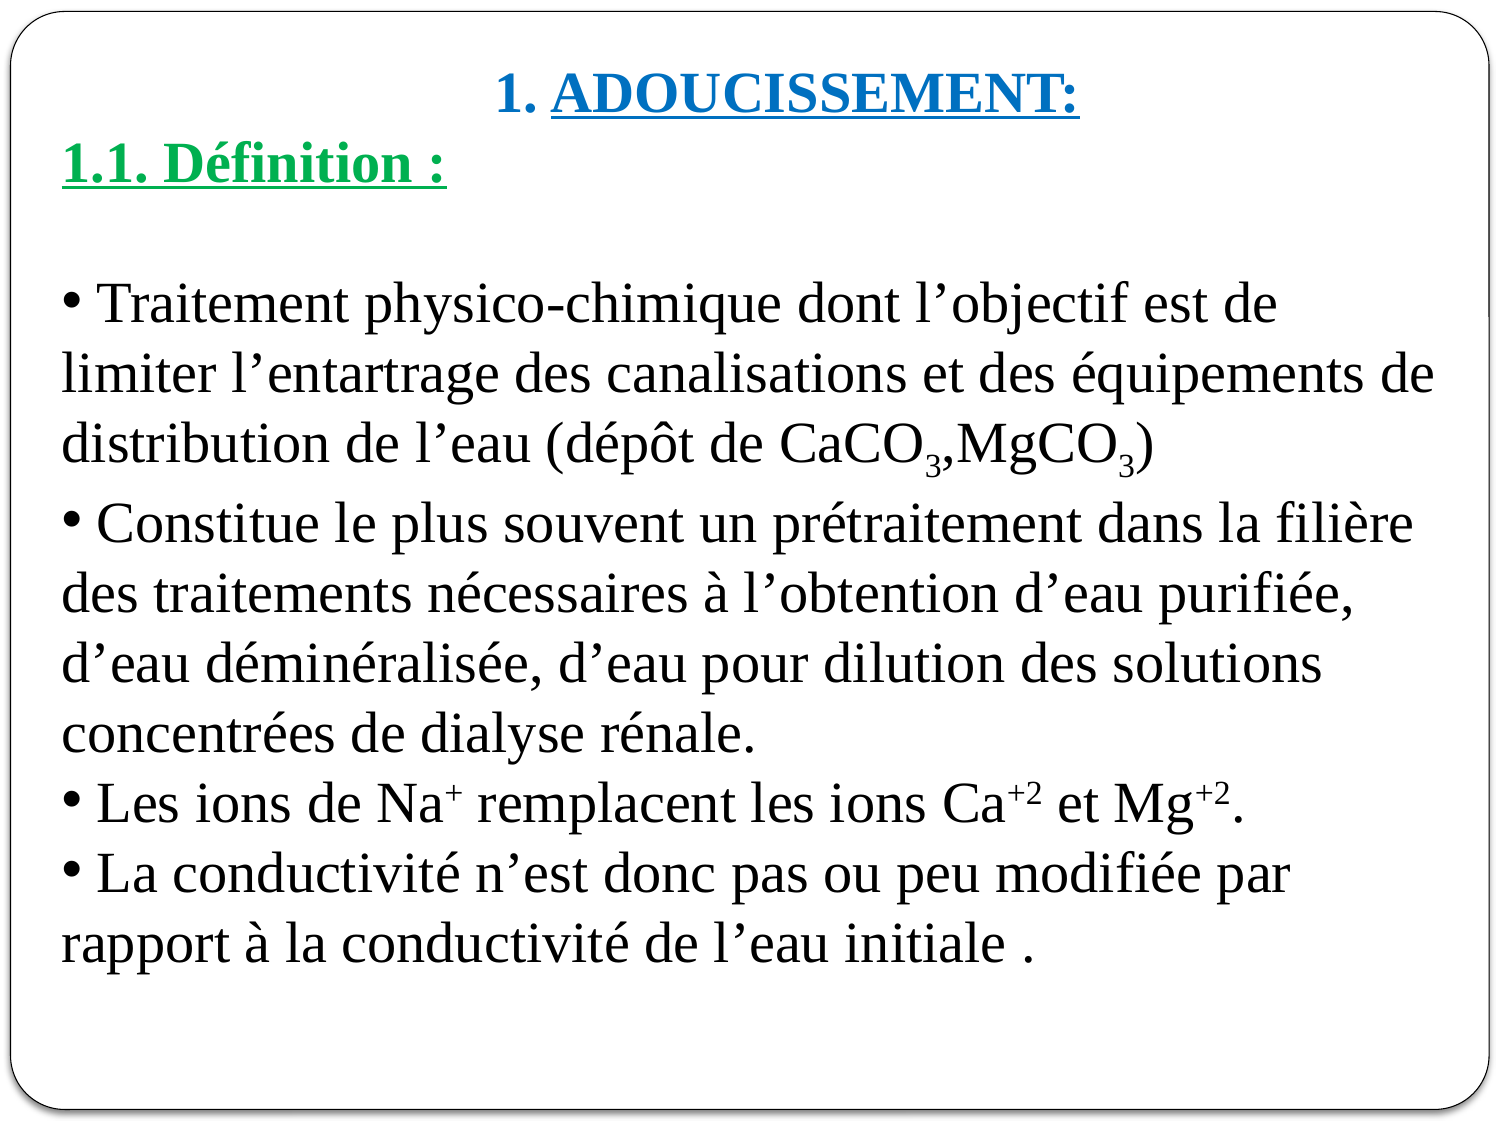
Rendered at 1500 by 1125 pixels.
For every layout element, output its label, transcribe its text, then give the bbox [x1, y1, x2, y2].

text_box ADOUCISSEMENT: 1.1. Définition : Traitement physico-chimique dont l’objectif est de limiter l’entartrage des canalisations et des équipements de distribution de l’eau (dépôt de CaCO3,MgCO3) Constitue le plus souvent un prétraitement dans la filière des traitements nécessaires à l’obtention d’eau purifiée, d’eau déminéralisée, d’eau pour dilution des solutions concentrées de dialyse rénale. Les ions de Na+ remplacent les ions Ca+2 et Mg+2. La conductivité n’est donc pas ou peu modifiée par rapport à la conductivité de l’eau initiale . [46, 46, 1454, 982]
